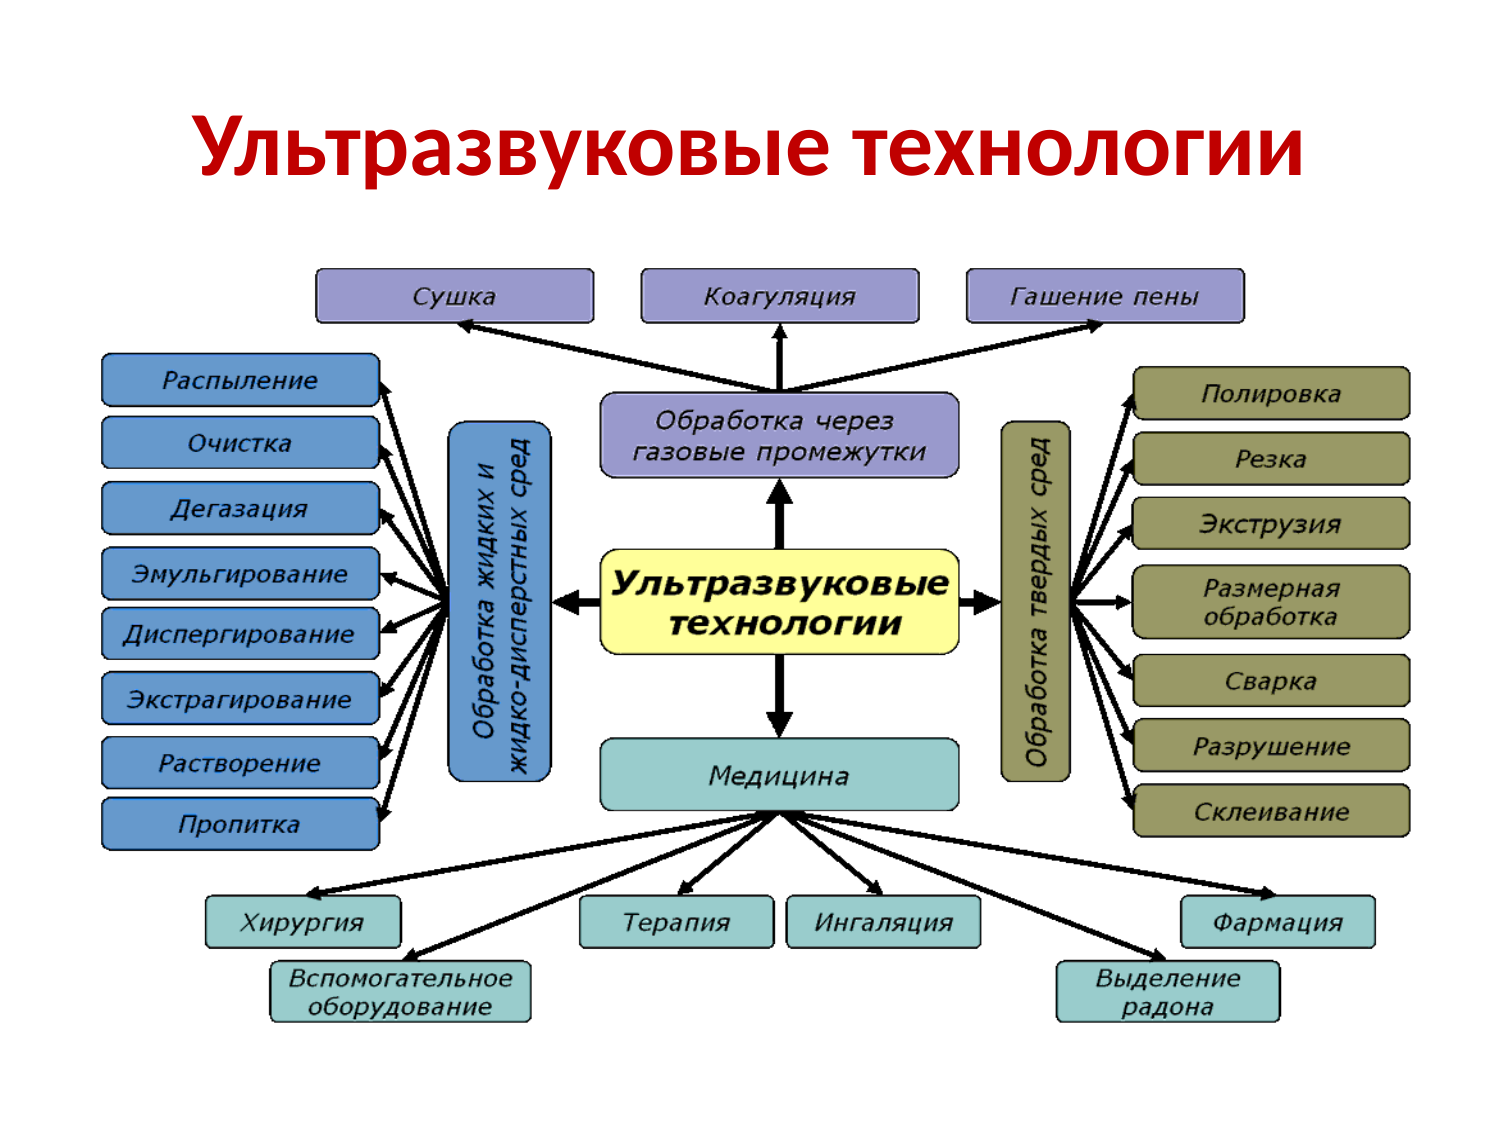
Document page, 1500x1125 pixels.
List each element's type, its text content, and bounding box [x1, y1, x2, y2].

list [100, 266, 1412, 1024]
title Ультразвуковые технологии [75, 45, 1425, 233]
